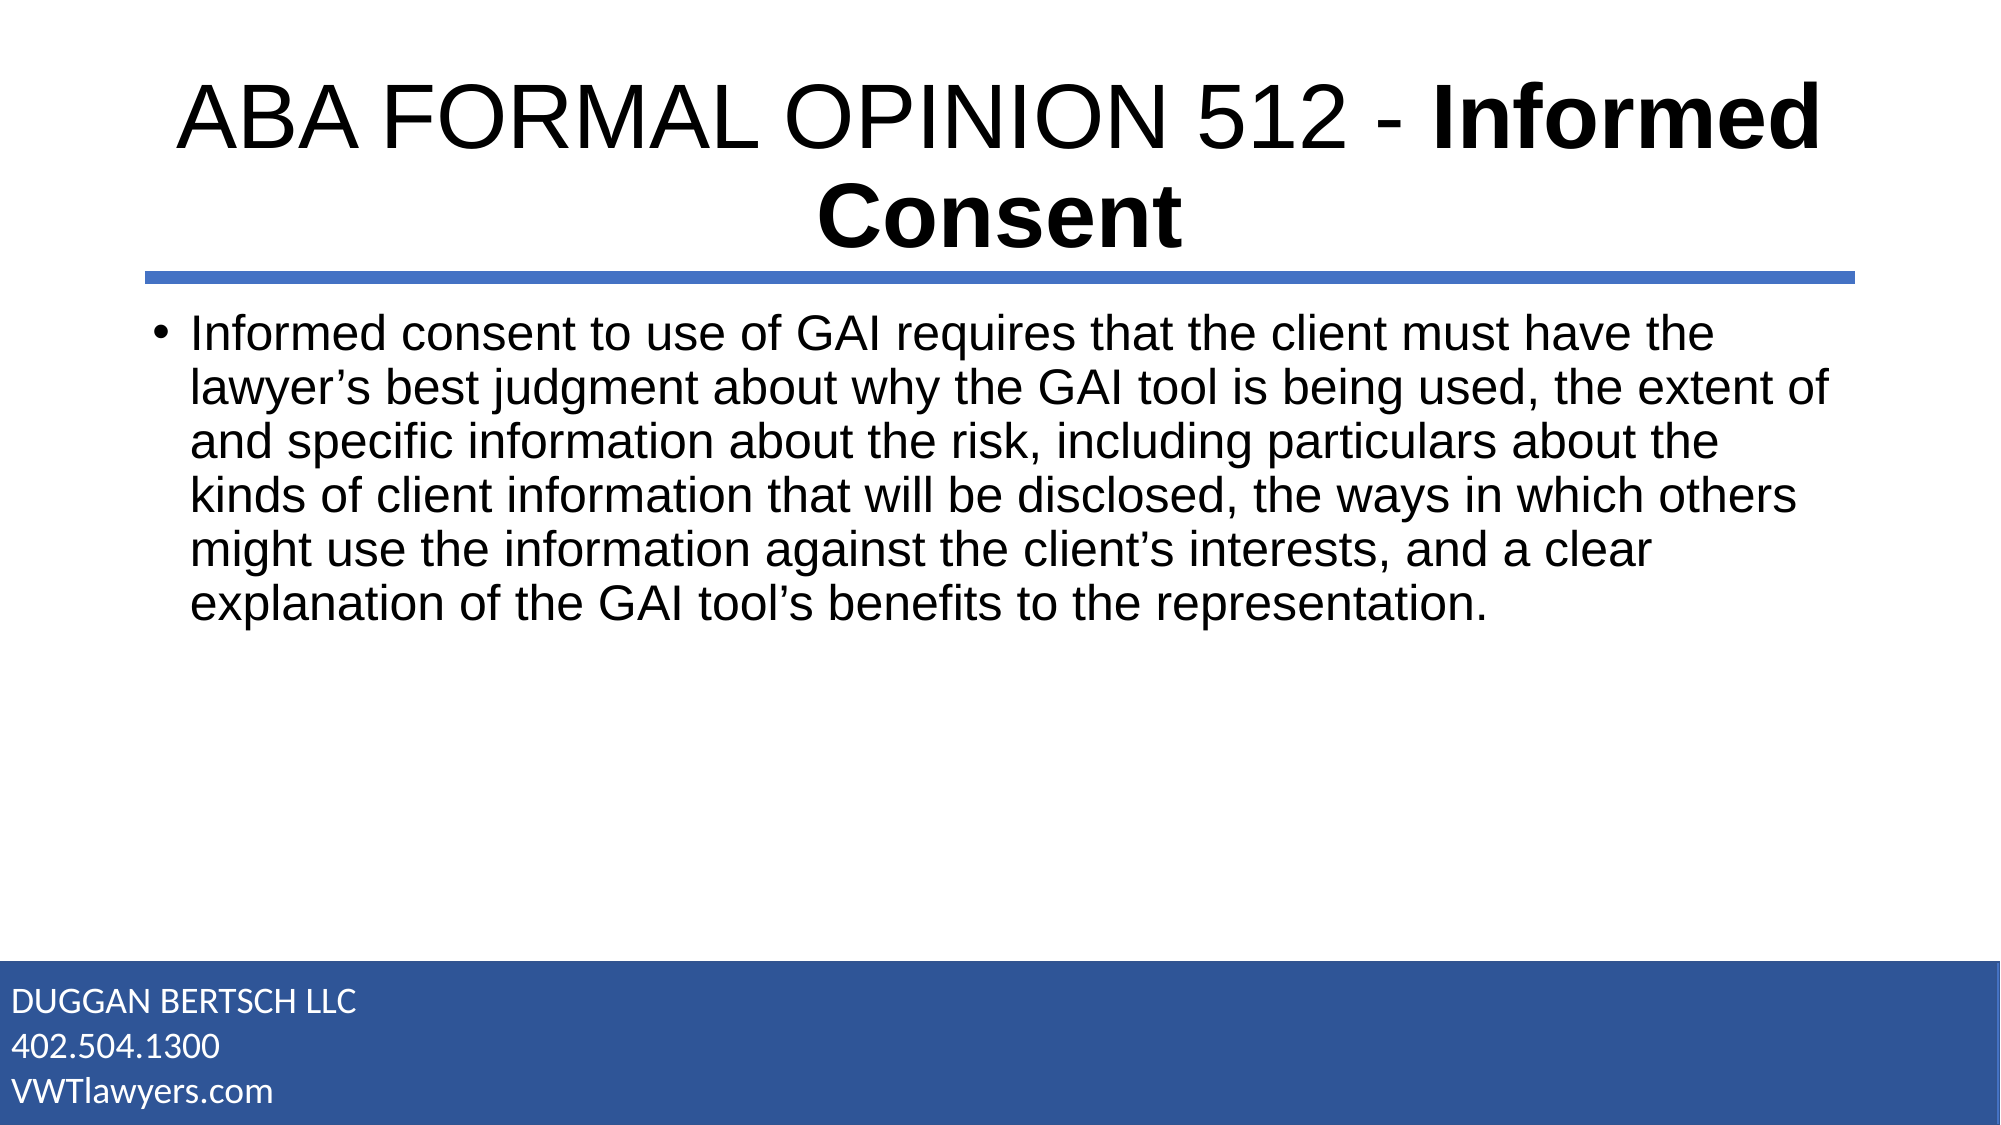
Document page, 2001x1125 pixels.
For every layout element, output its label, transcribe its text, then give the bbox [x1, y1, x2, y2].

text_box DUGGAN BERTSCH LLC 402.504.1300 VWTlawyers.com [0, 961, 1997, 1125]
list Informed consent to use of GAI requires that the client must have the lawyer’s best judgment about why the GAI tool is being used, the extent of and specific information about the risk, including particulars about the kinds of client information that will be disclosed, the ways in which others might use the information against the client’s interests, and a clear explanation of the GAI tool’s benefits to the representation. [137, 299, 1855, 945]
title ABA FORMAL OPINION 512 - Informed Consent [137, 59, 1863, 278]
